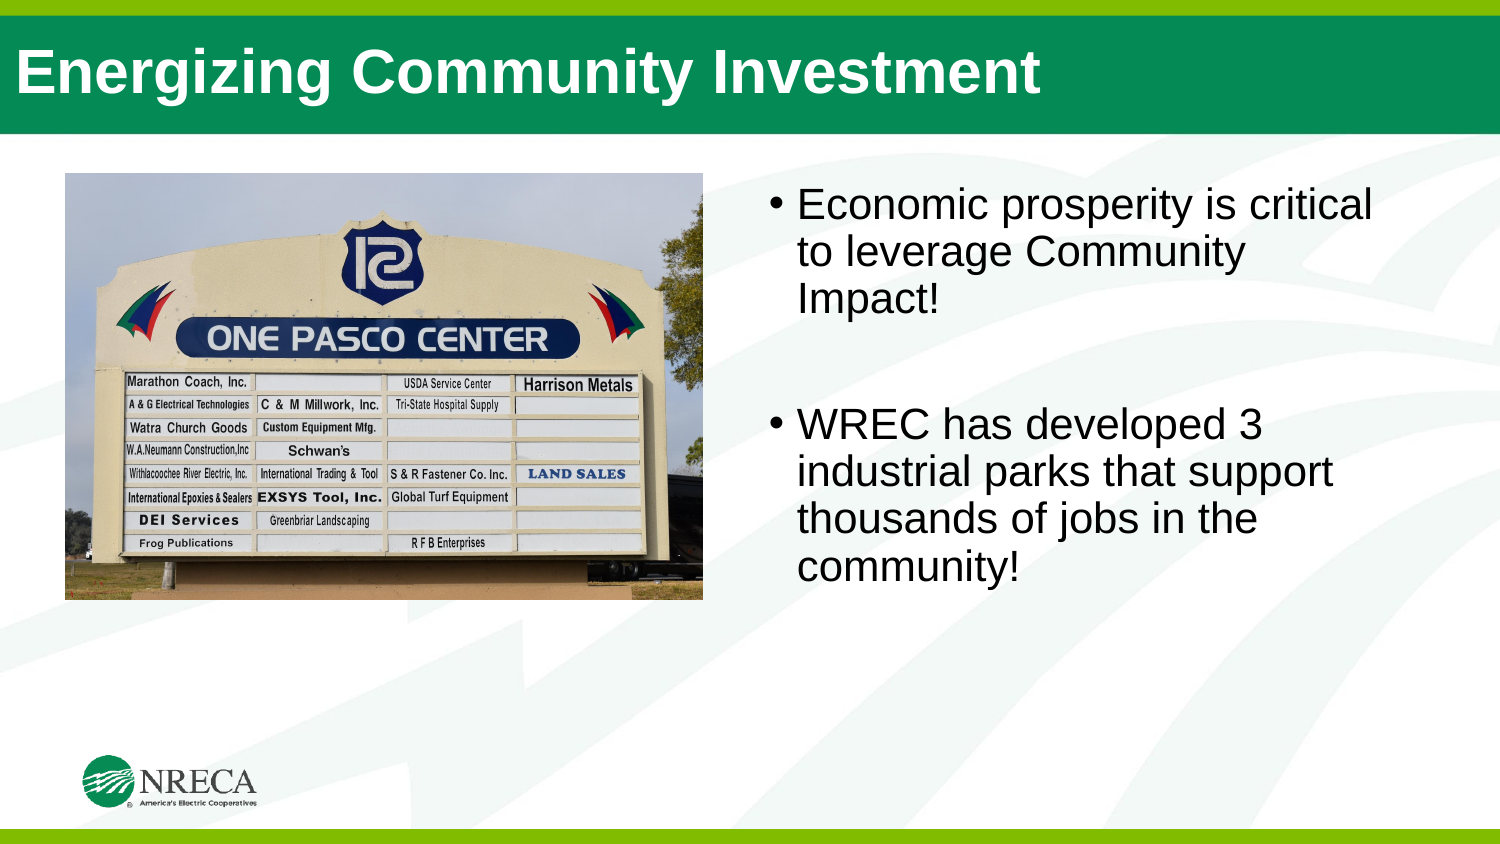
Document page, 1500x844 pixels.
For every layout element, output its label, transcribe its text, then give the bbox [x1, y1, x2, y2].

picture [0, 16, 1500, 829]
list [65, 173, 704, 600]
list Economic prosperity is critical to leverage Community Impact! WREC has developed 3 industrial parks that support thousands of jobs in the community! [753, 173, 1392, 710]
title Energizing Community Investment [0, 5, 1350, 135]
